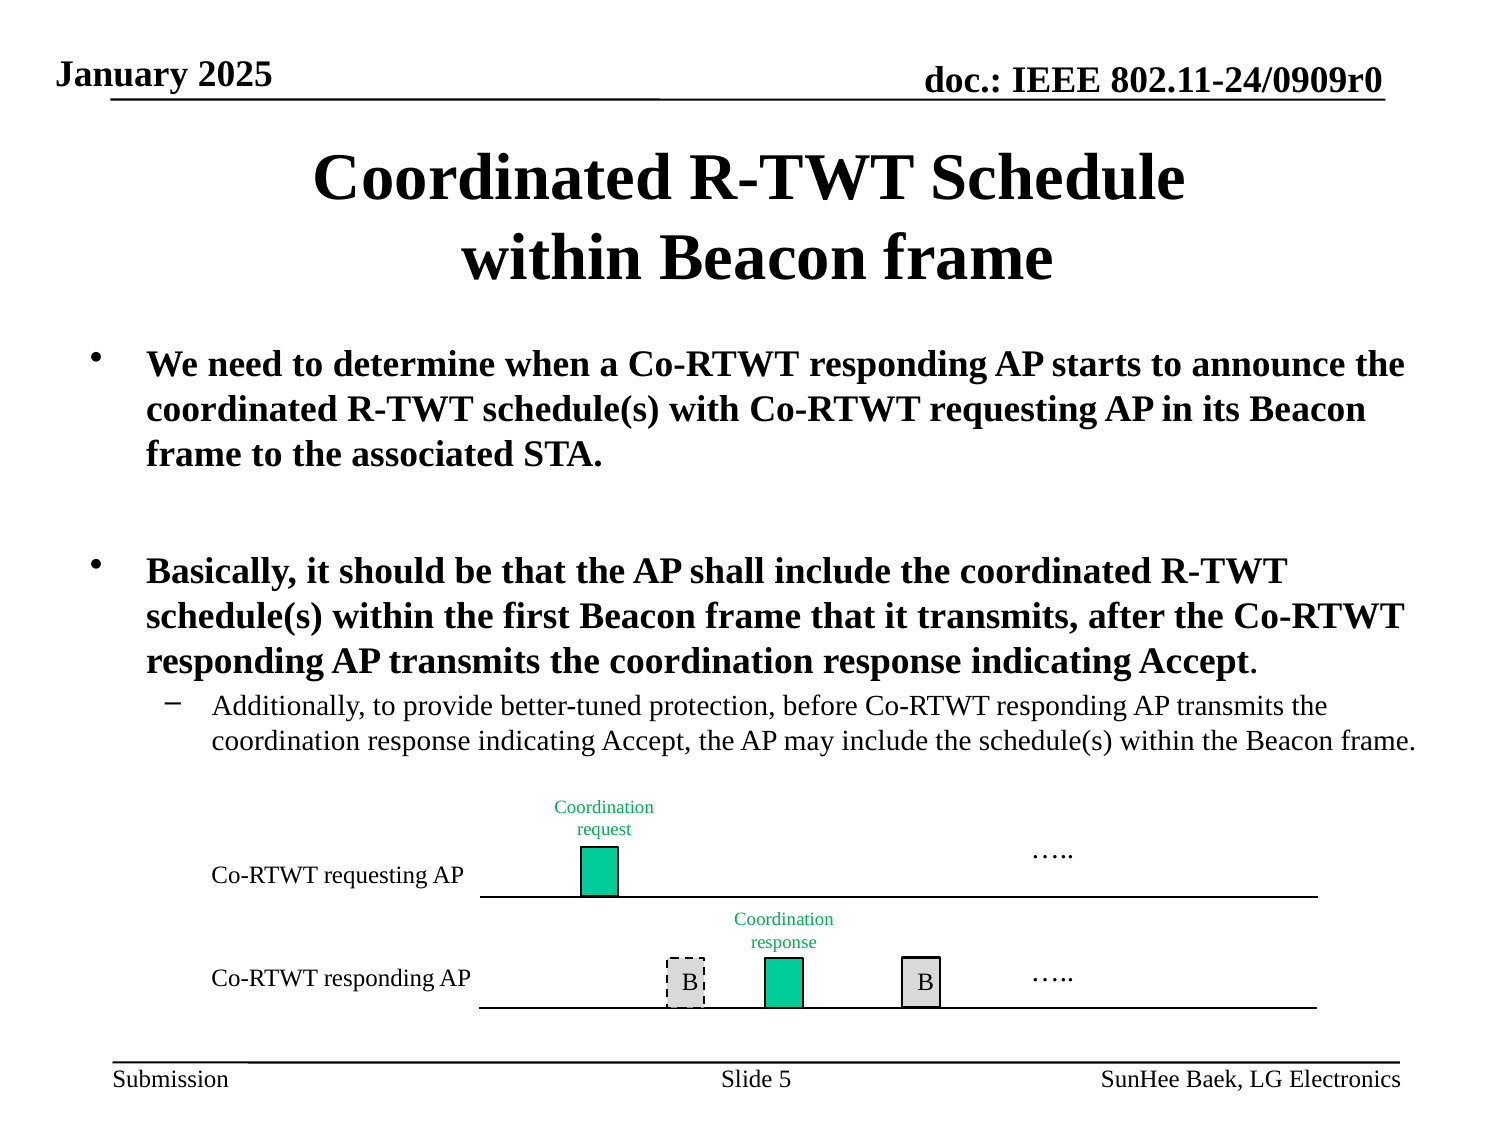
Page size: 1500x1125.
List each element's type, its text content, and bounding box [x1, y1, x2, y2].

list We need to determine when a Co-RTWT responding AP starts to announce the coordinated R-TWT schedule(s) with Co-RTWT requesting AP in its Beacon frame to the associated STA. Basically, it should be that the AP shall include the coordinated R-TWT schedule(s) within the first Beacon frame that it transmits, after the Co-RTWT responding AP transmits the coordination response indicating Accept. Additionally, to provide better-tuned protection, before Co-RTWT responding AP transmits the coordination response indicating Accept, the AP may include the schedule(s) within the Beacon frame. [74, 331, 1456, 1007]
title Coordinated R-TWT Schedule within Beacon frame [43, 137, 1457, 288]
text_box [194, 786, 1318, 1008]
slide_number Slide 5 [712, 1061, 800, 1093]
footer SunHee Baek, LG Electronics [1089, 1061, 1402, 1093]
